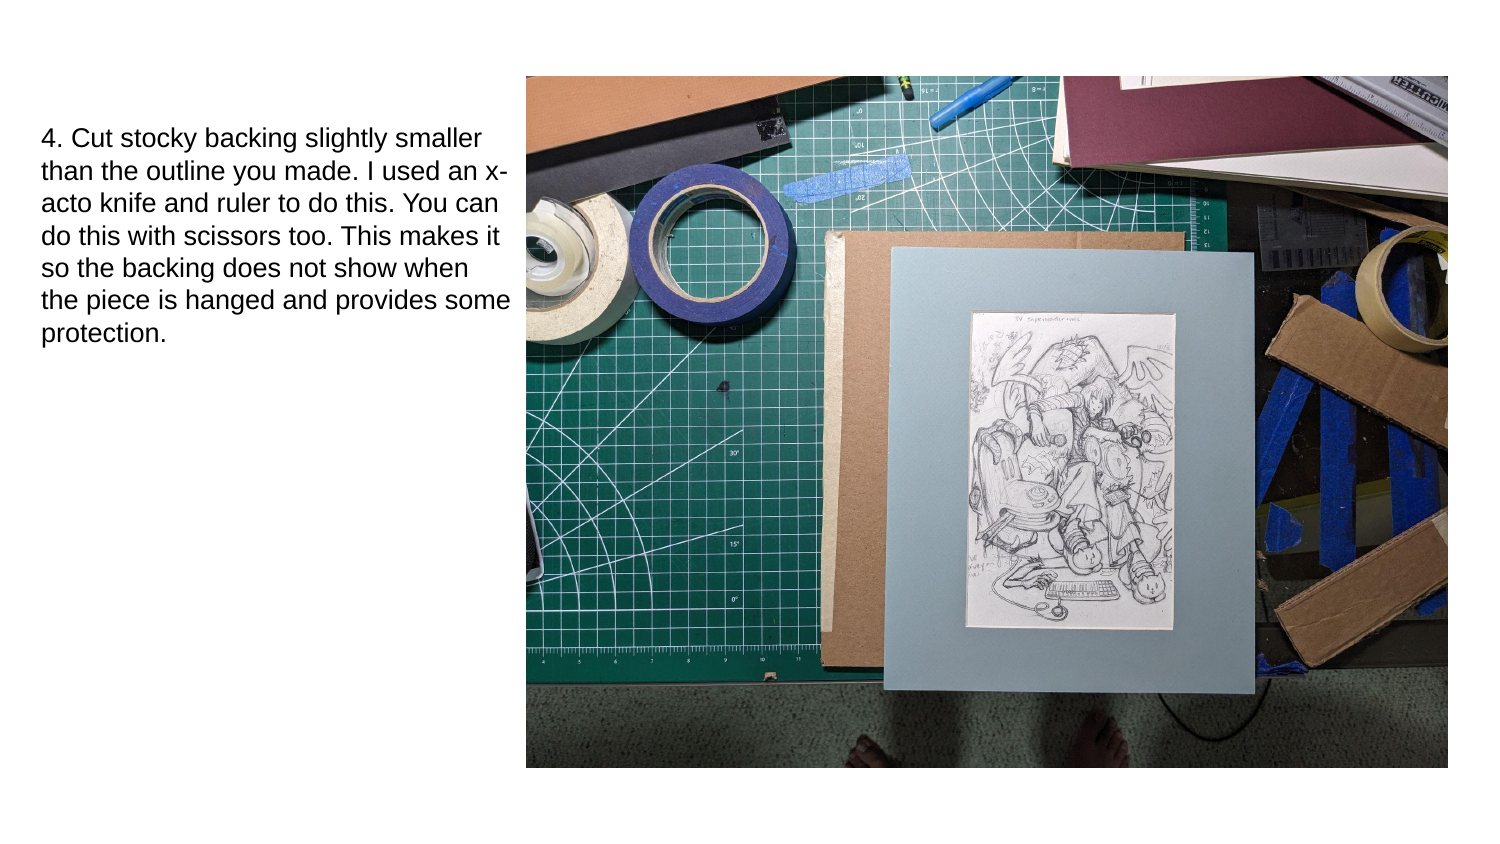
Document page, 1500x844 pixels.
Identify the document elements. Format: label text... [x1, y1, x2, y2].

picture [526, 76, 1448, 768]
text_box 4. Cut stocky backing slightly smaller than the outline you made. I used an x-acto knife and ruler to do this. You can do this with scissors too. This makes it so the backing does not show when the piece is hanged and provides some protection. [26, 105, 521, 363]
